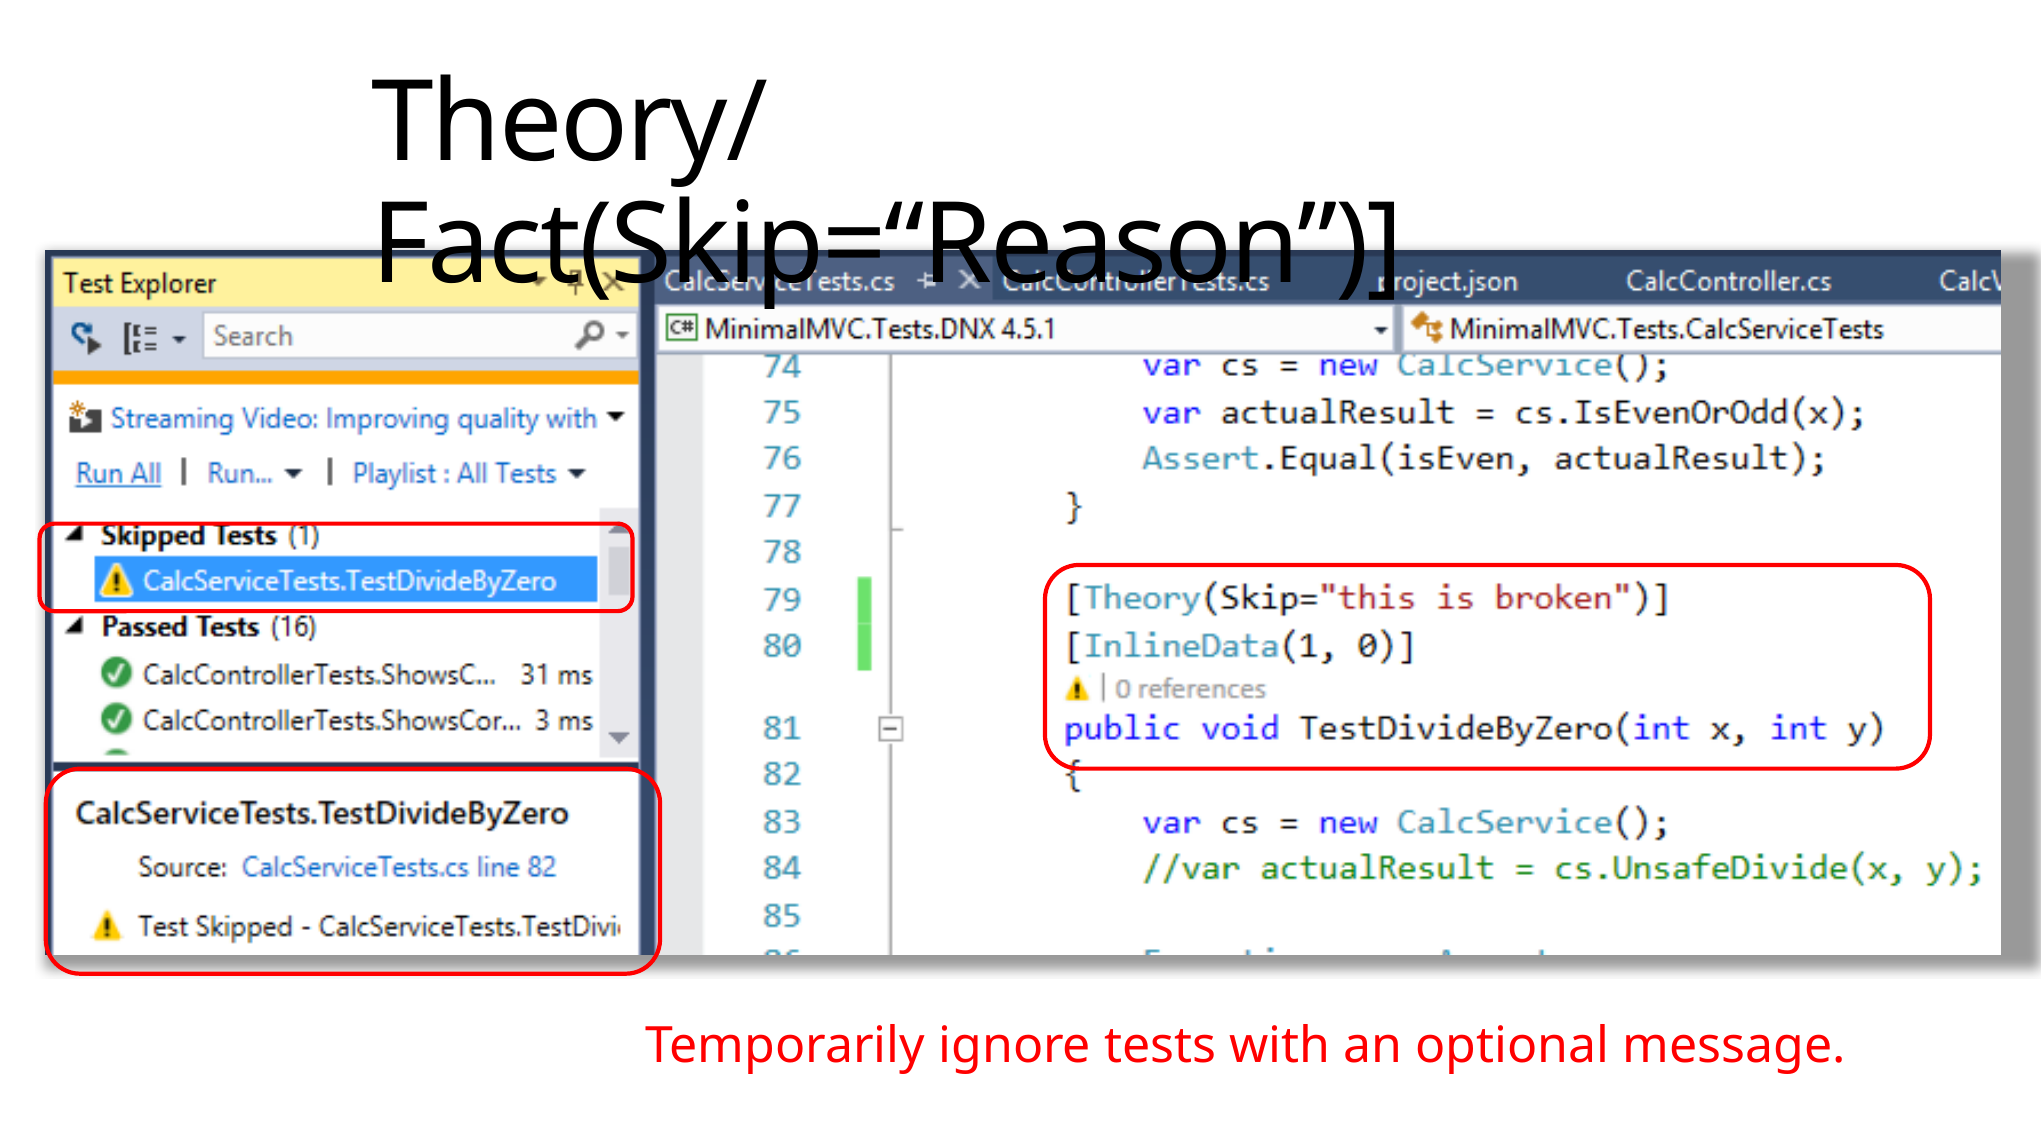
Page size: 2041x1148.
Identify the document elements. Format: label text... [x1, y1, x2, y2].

text_box [38, 526, 45, 609]
title Theory/Fact(Skip=“Reason”)] [347, 48, 1693, 199]
picture [45, 250, 2001, 955]
text_box Temporarily ignore tests with an optional message. [615, 995, 1877, 1098]
text_box [48, 955, 658, 975]
